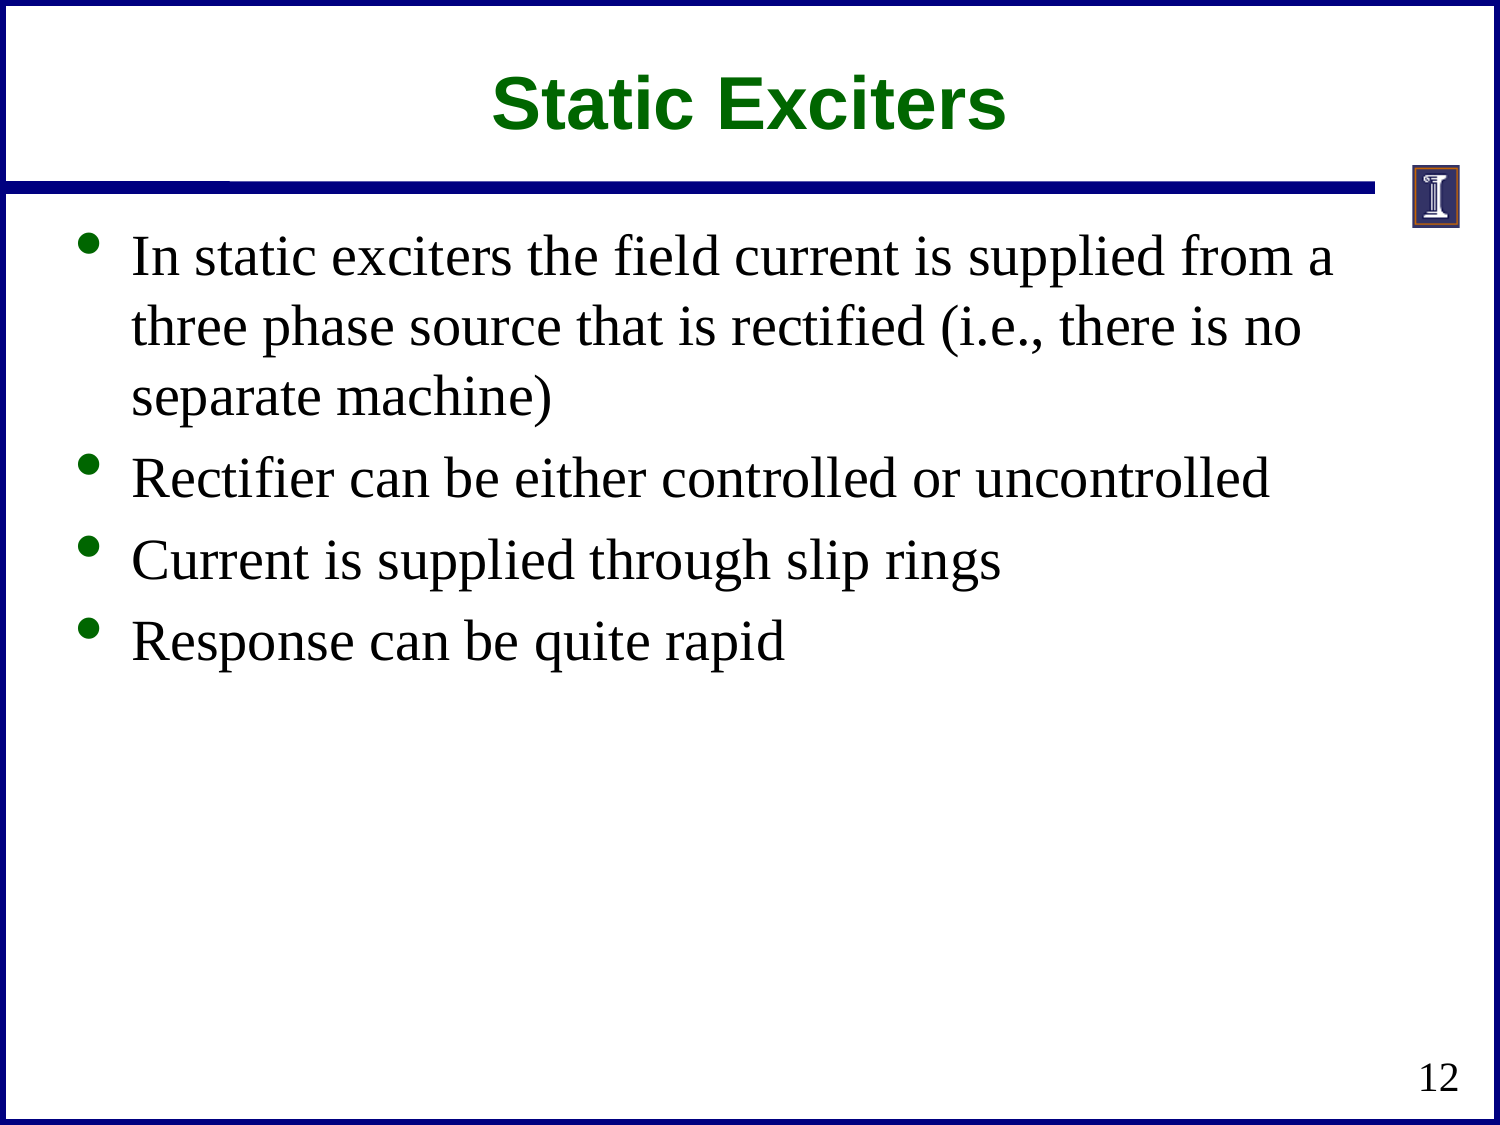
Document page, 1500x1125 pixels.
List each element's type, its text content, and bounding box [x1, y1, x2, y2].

list In static exciters the field current is supplied from a three phase source that is rectified (i.e., there is no separate machine) Rectifier can be either controlled or uncontrolled Current is supplied through slip rings Response can be quite rapid [60, 210, 1461, 885]
slide_number 12 [1162, 1037, 1476, 1113]
title Static Exciters [112, 37, 1388, 163]
picture [1412, 165, 1460, 210]
